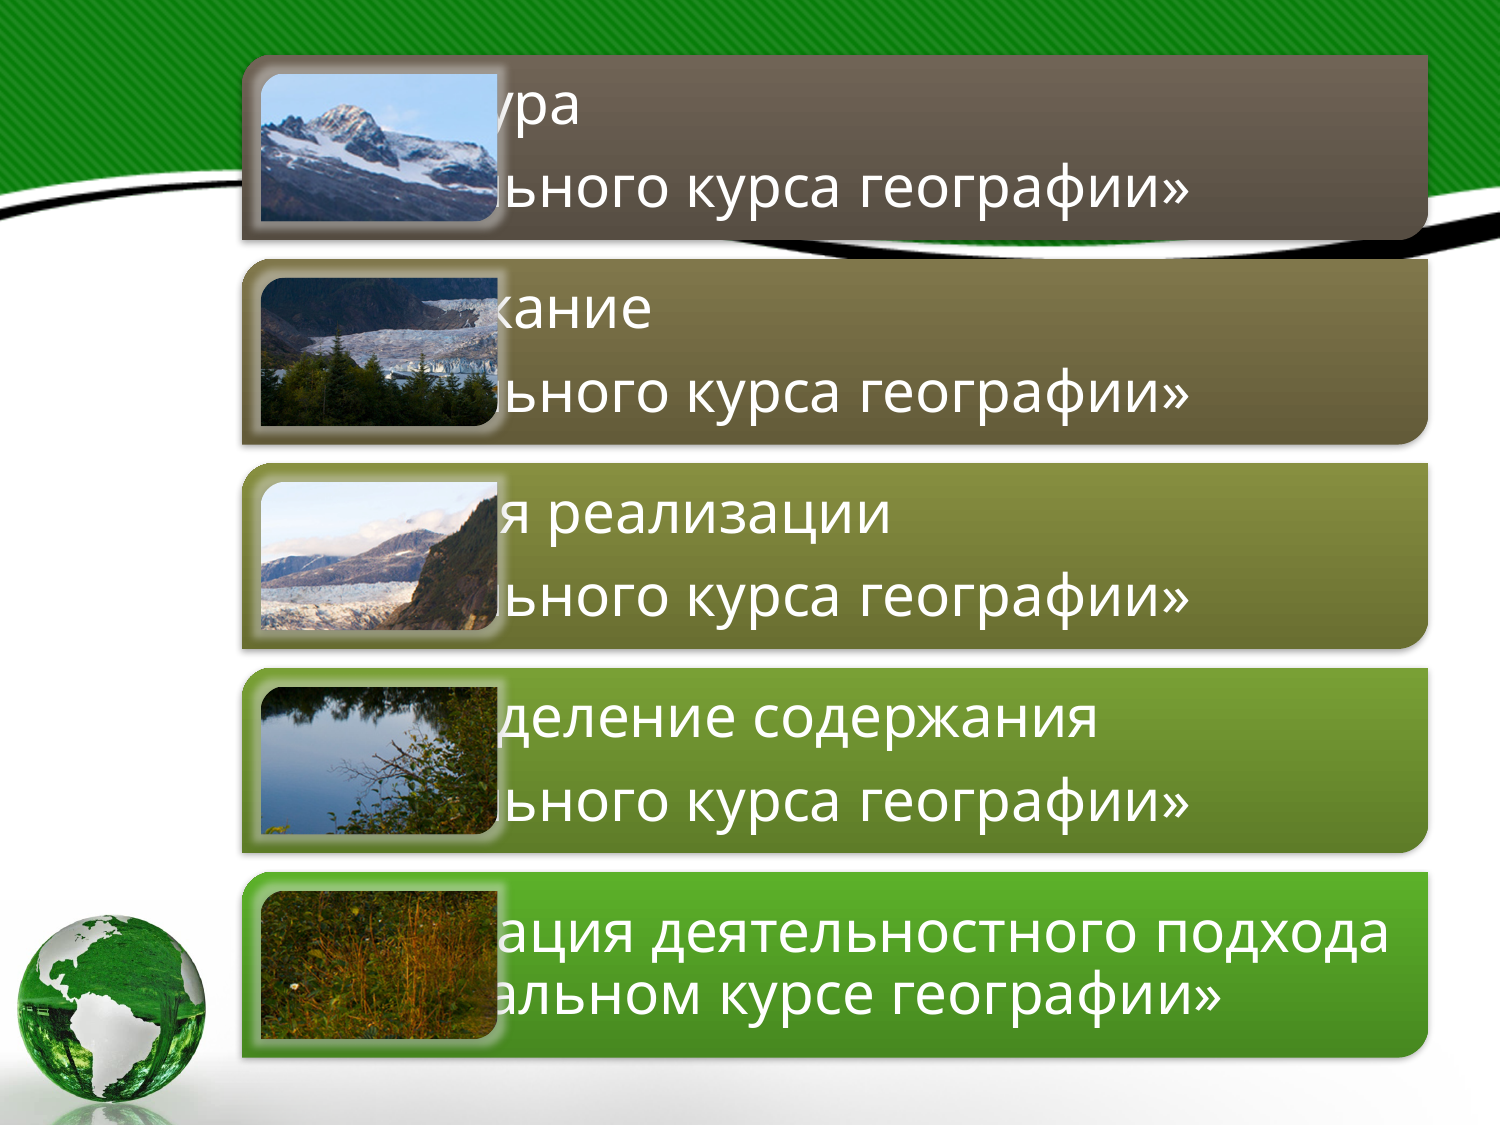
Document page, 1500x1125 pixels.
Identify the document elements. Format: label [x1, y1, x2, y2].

text_box [241, 54, 1429, 1059]
picture [0, 0, 1500, 1125]
